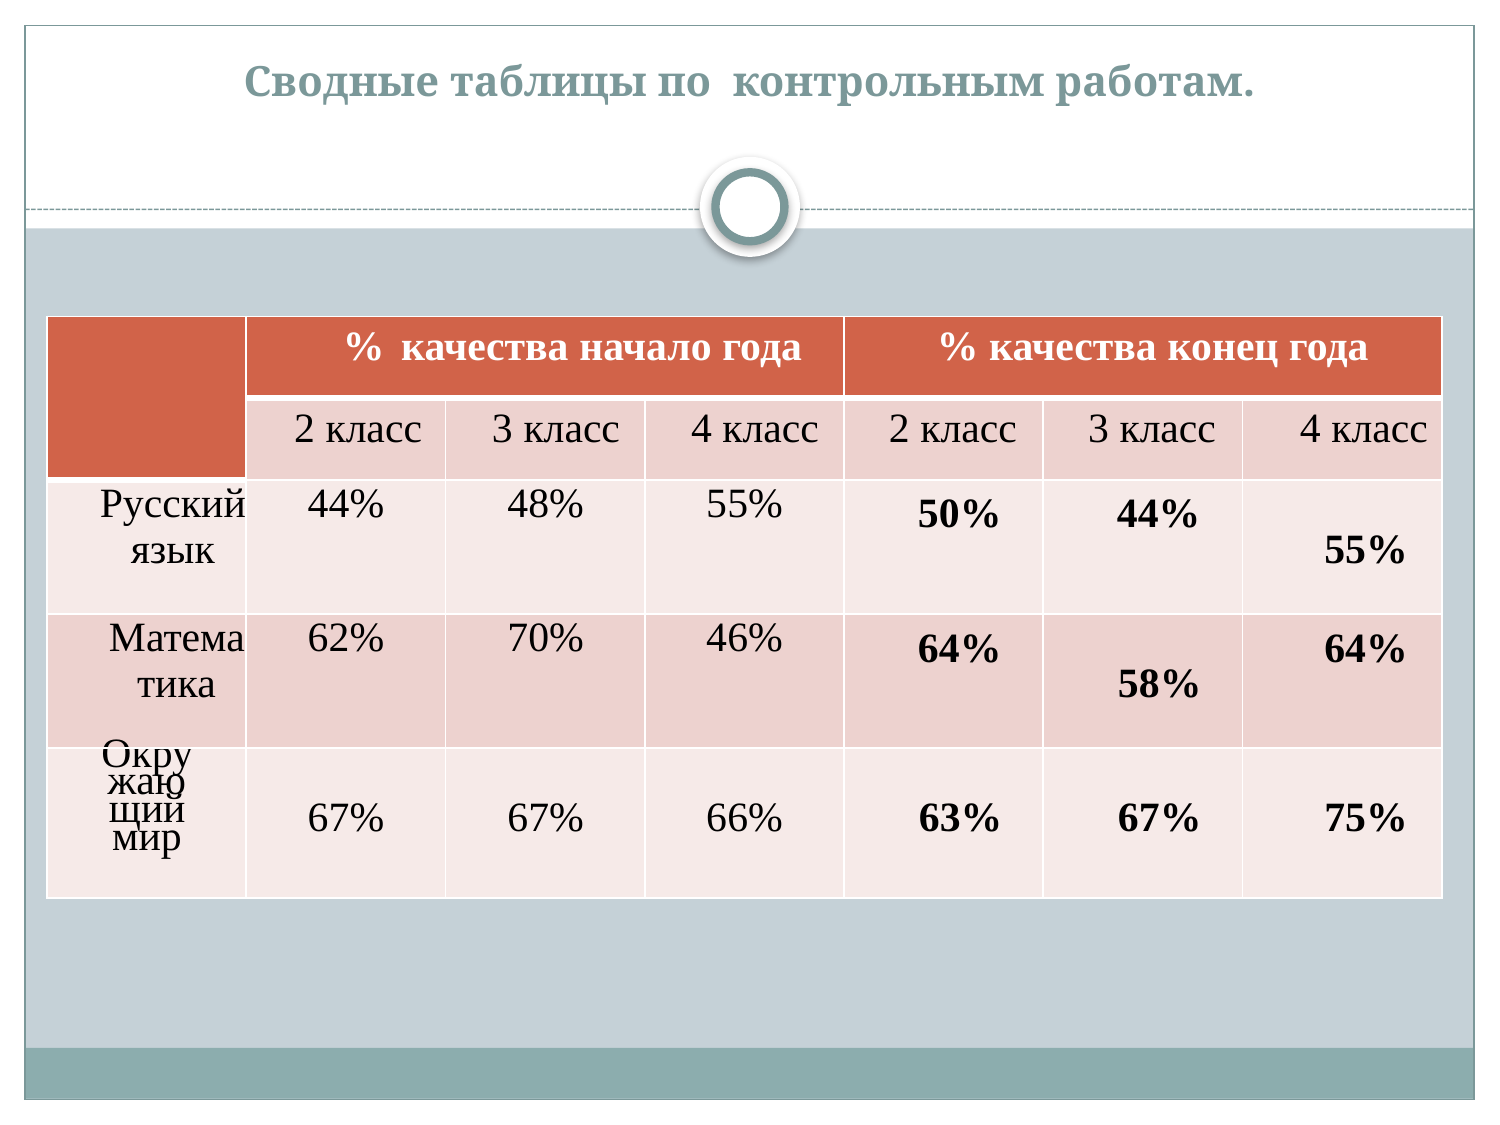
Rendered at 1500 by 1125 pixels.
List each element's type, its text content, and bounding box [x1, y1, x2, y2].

title Сводные таблицы по контрольным работам. [49, 37, 1450, 162]
table_cell 75% [1243, 749, 1441, 897]
table_cell 44% [247, 481, 445, 613]
table_cell Математика [48, 615, 245, 747]
table_header % качества конец года [845, 317, 1441, 395]
table_cell 67% [247, 749, 445, 897]
table_cell 63% [845, 749, 1042, 897]
table_cell 2 класс [845, 401, 1042, 479]
table_cell 3 класс [446, 401, 644, 479]
table_cell 67% [446, 749, 644, 897]
table_cell 64% [845, 615, 1042, 747]
table_cell 55% [1243, 481, 1441, 613]
table_cell 2 класс [247, 401, 445, 479]
table_cell 48% [446, 481, 644, 613]
table_cell 55% [646, 481, 843, 613]
table_cell 3 класс [1044, 401, 1242, 479]
table_cell 67% [1044, 749, 1242, 897]
table_cell Русский язык [48, 483, 245, 613]
table_cell 46% [646, 615, 843, 747]
table_cell Окружающий мир [48, 749, 245, 897]
table_cell 50% [845, 481, 1042, 613]
table_cell 58% [1044, 615, 1242, 747]
table_cell 66% [646, 749, 843, 897]
table_cell 44% [1044, 481, 1242, 613]
table_cell 4 класс [646, 401, 843, 479]
table_cell 70% [446, 615, 644, 747]
table_header % качества начало года [247, 317, 843, 395]
table_cell 62% [247, 615, 445, 747]
table_cell 64% [1243, 615, 1441, 747]
table_header [48, 317, 245, 477]
table_cell 4 класс [1243, 401, 1441, 479]
